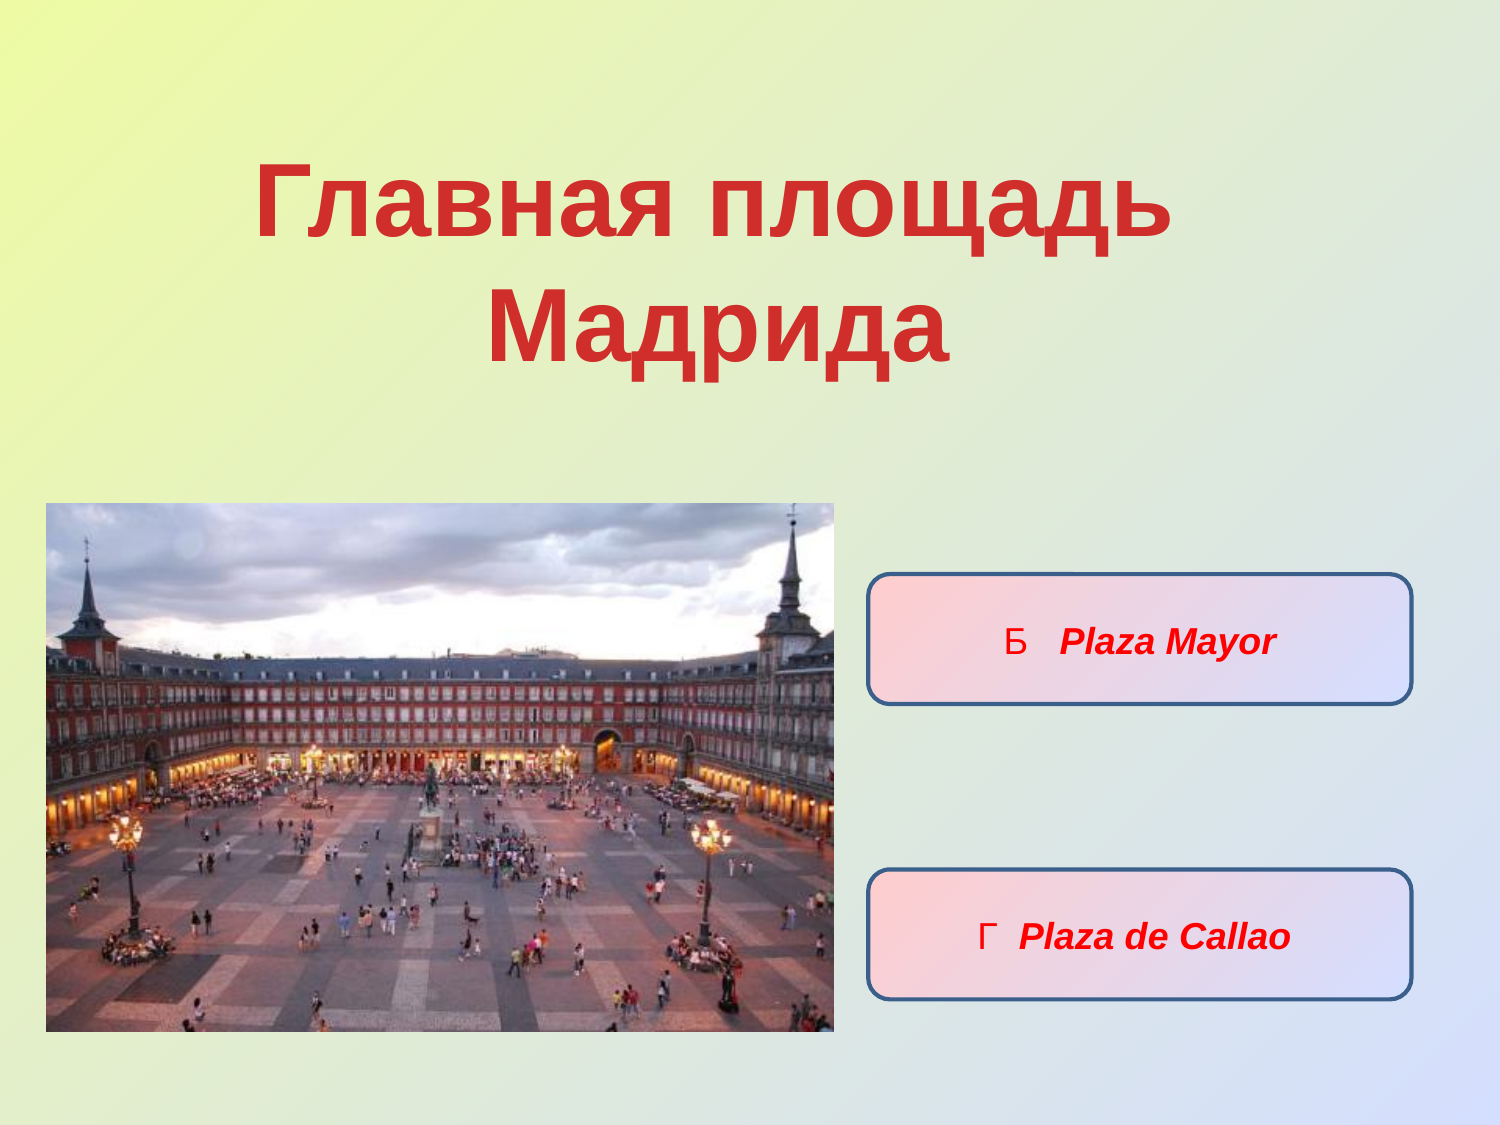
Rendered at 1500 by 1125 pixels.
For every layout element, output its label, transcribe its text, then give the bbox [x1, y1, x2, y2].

picture [46, 503, 835, 1032]
text_box Главная площадь Мадрида [93, 125, 1336, 390]
text_box Г Plaza de Callao [866, 867, 1414, 1002]
text_box Б Plaza Mayor [866, 571, 1414, 707]
